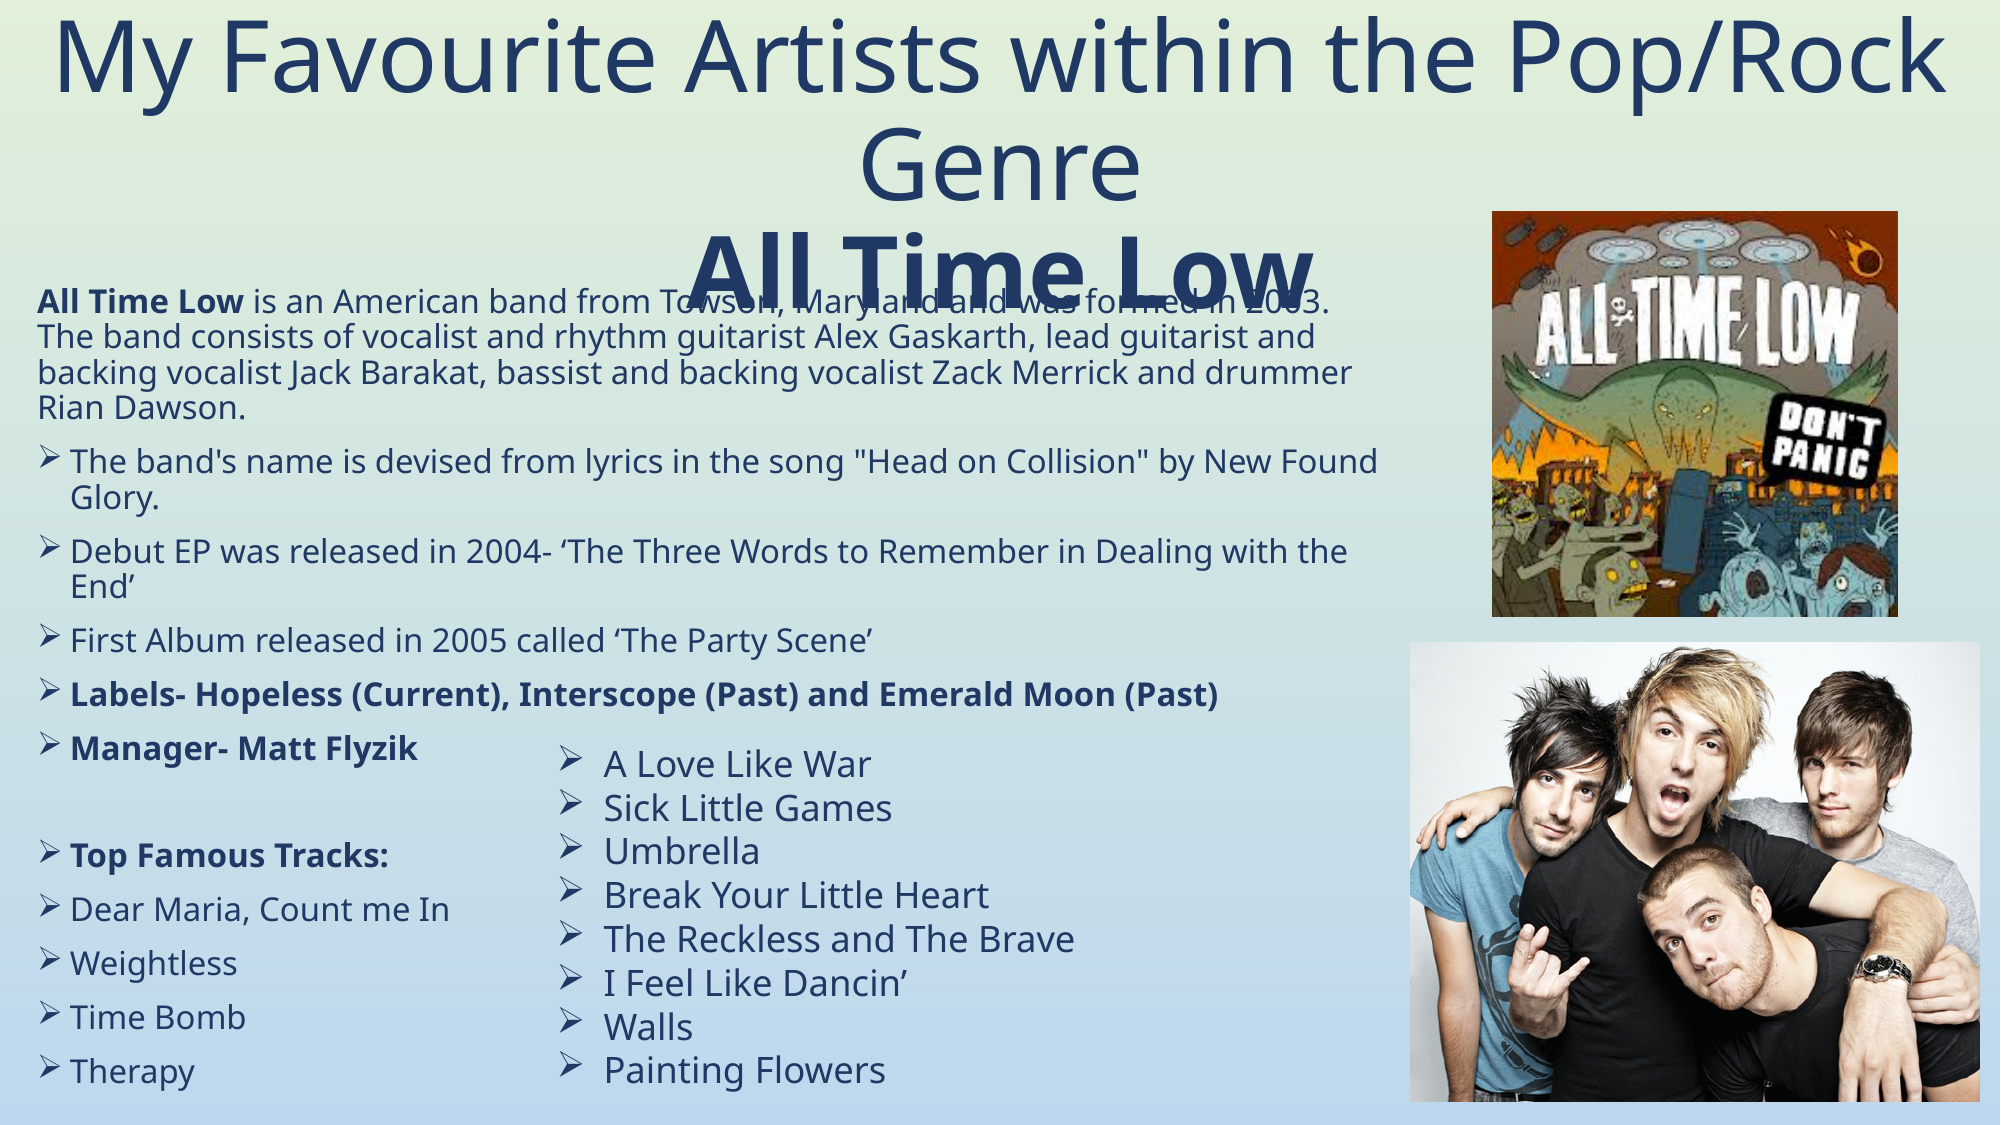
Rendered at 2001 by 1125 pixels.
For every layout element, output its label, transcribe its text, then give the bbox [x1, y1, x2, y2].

picture [1409, 642, 1980, 1102]
text_box A Love Like War Sick Little Games Umbrella Break Your Little Heart The Reckless and The Brave I Feel Like Dancin’ Walls Painting Flowers [541, 733, 1410, 1125]
title My Favourite Artists within the Pop/Rock Genre All Time Low [22, 59, 1980, 278]
picture [1492, 211, 1898, 617]
list All Time Low is an American band from Towson, Maryland and was formed in 2003. The band consists of vocalist and rhythm guitarist Alex Gaskarth, lead guitarist and backing vocalist Jack Barakat, bassist and backing vocalist Zack Merrick and drummer Rian Dawson. The band's name is devised from lyrics in the song "Head on Collision" by New Found Glory. Debut EP was released in 2004- ‘The Three Words to Remember in Dealing with the End’ First Album released in 2005 called ‘The Party Scene’ Labels- Hopeless (Current), Interscope (Past) and Emerald Moon (Past) Manager- Matt Flyzik Top Famous Tracks: Dear Maria, Count me In Weightless Time Bomb Therapy [22, 277, 1410, 1102]
